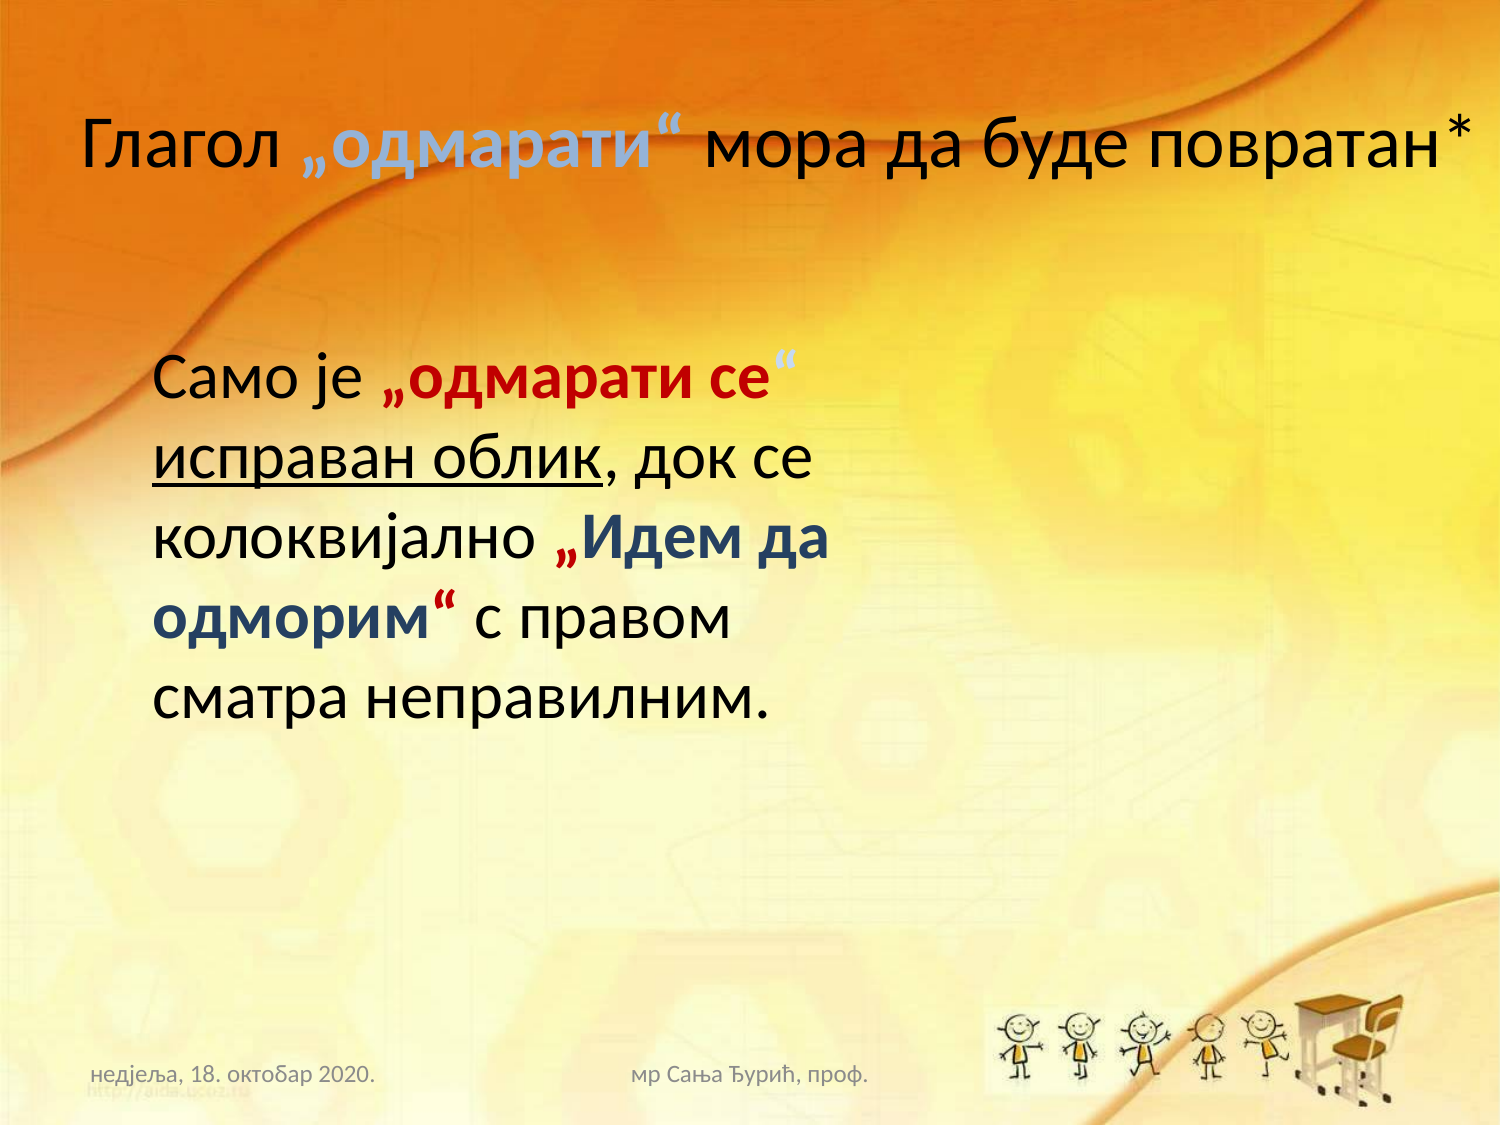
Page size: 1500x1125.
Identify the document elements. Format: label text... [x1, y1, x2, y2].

footer мр Сања Ђурић, проф. [512, 1042, 988, 1103]
text_box Само је „одмарати се“ исправан облик, док се колоквијално „Идем да одморим“ с правом сматра неправилним. [137, 324, 888, 740]
slide_number недјеља, 18. октобар 2020. [75, 1042, 425, 1103]
picture [0, 0, 1500, 1125]
text_box Глагол „одмарати“ мора да буде повратан* [66, 85, 1495, 191]
